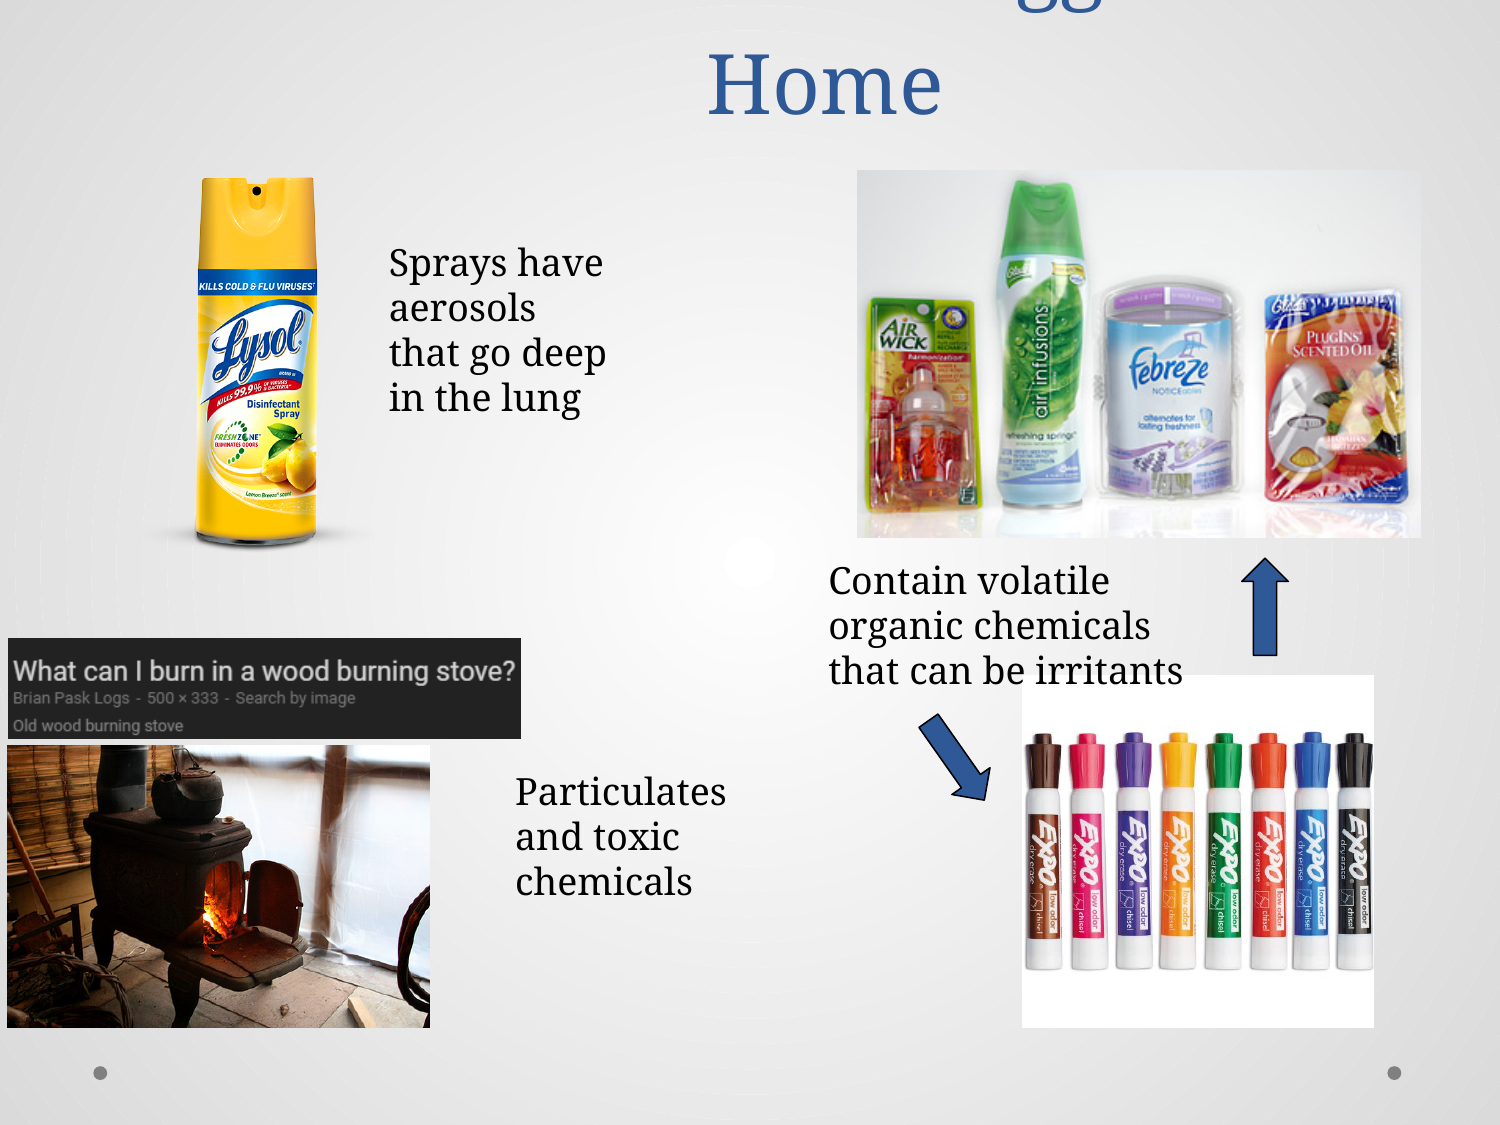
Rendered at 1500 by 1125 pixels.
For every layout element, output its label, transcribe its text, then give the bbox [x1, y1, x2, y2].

text_box Contain volatile organic chemicals that can be irritants [813, 549, 1231, 699]
picture [8, 638, 521, 739]
picture [1021, 675, 1374, 1028]
title Other Asthma Triggers at Home [183, 47, 1467, 139]
text_box [1241, 558, 1289, 656]
picture [857, 170, 1421, 538]
picture [136, 156, 375, 553]
text_box Sprays have aerosols that go deep in the lung [380, 231, 627, 427]
picture [6, 745, 430, 1028]
text_box Particulates and toxic chemicals [500, 760, 763, 911]
text_box [918, 714, 991, 801]
